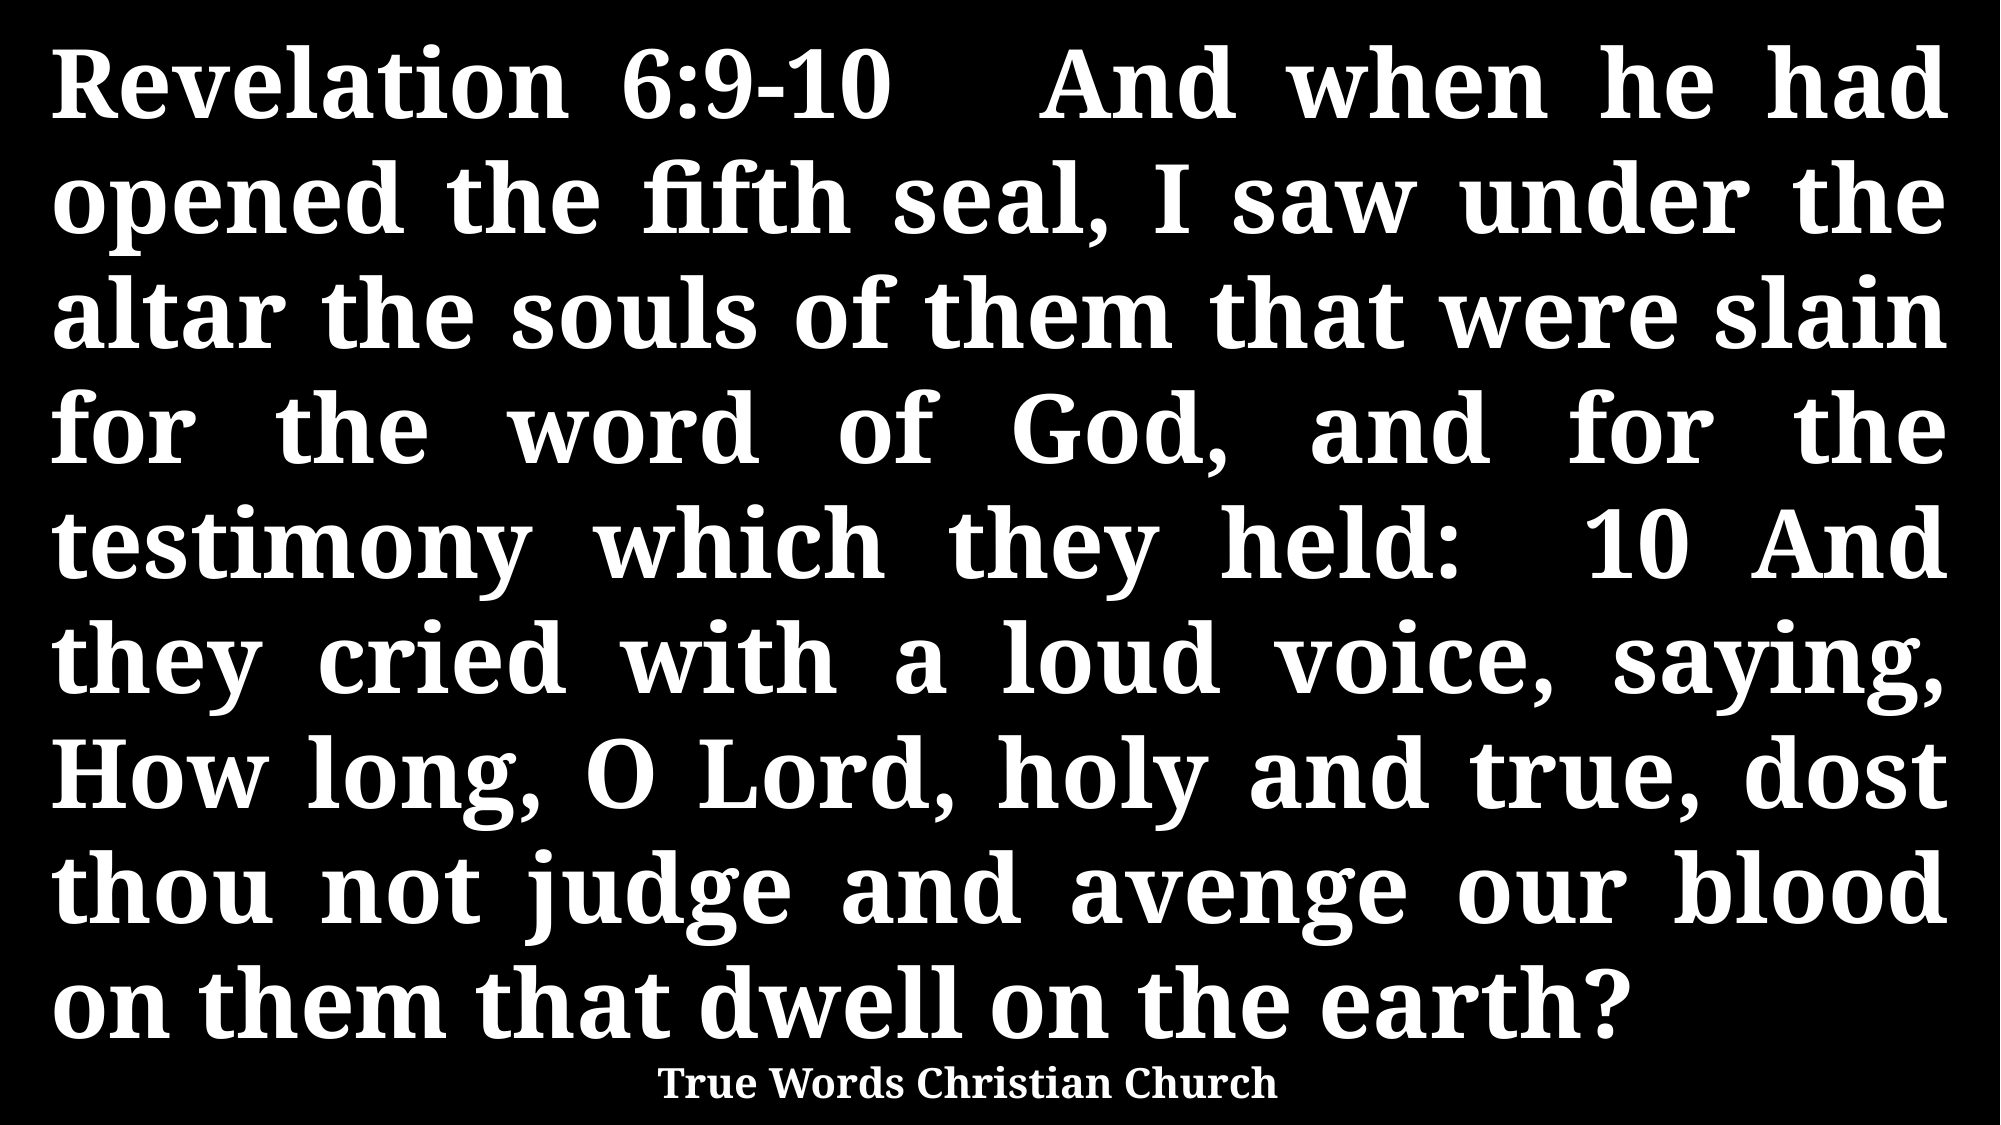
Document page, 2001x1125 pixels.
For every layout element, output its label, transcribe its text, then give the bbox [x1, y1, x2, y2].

text_box Revelation 6:9-10 And when he had opened the fifth seal, I saw under the altar the souls of them that were slain for the word of God, and for the testimony which they held: 10 And they cried with a loud voice, saying, How long, O Lord, holy and true, dost thou not judge and avenge our blood on them that dwell on the earth? [35, 15, 1965, 1066]
text_box True Words Christian Church [642, 1066, 1294, 1114]
